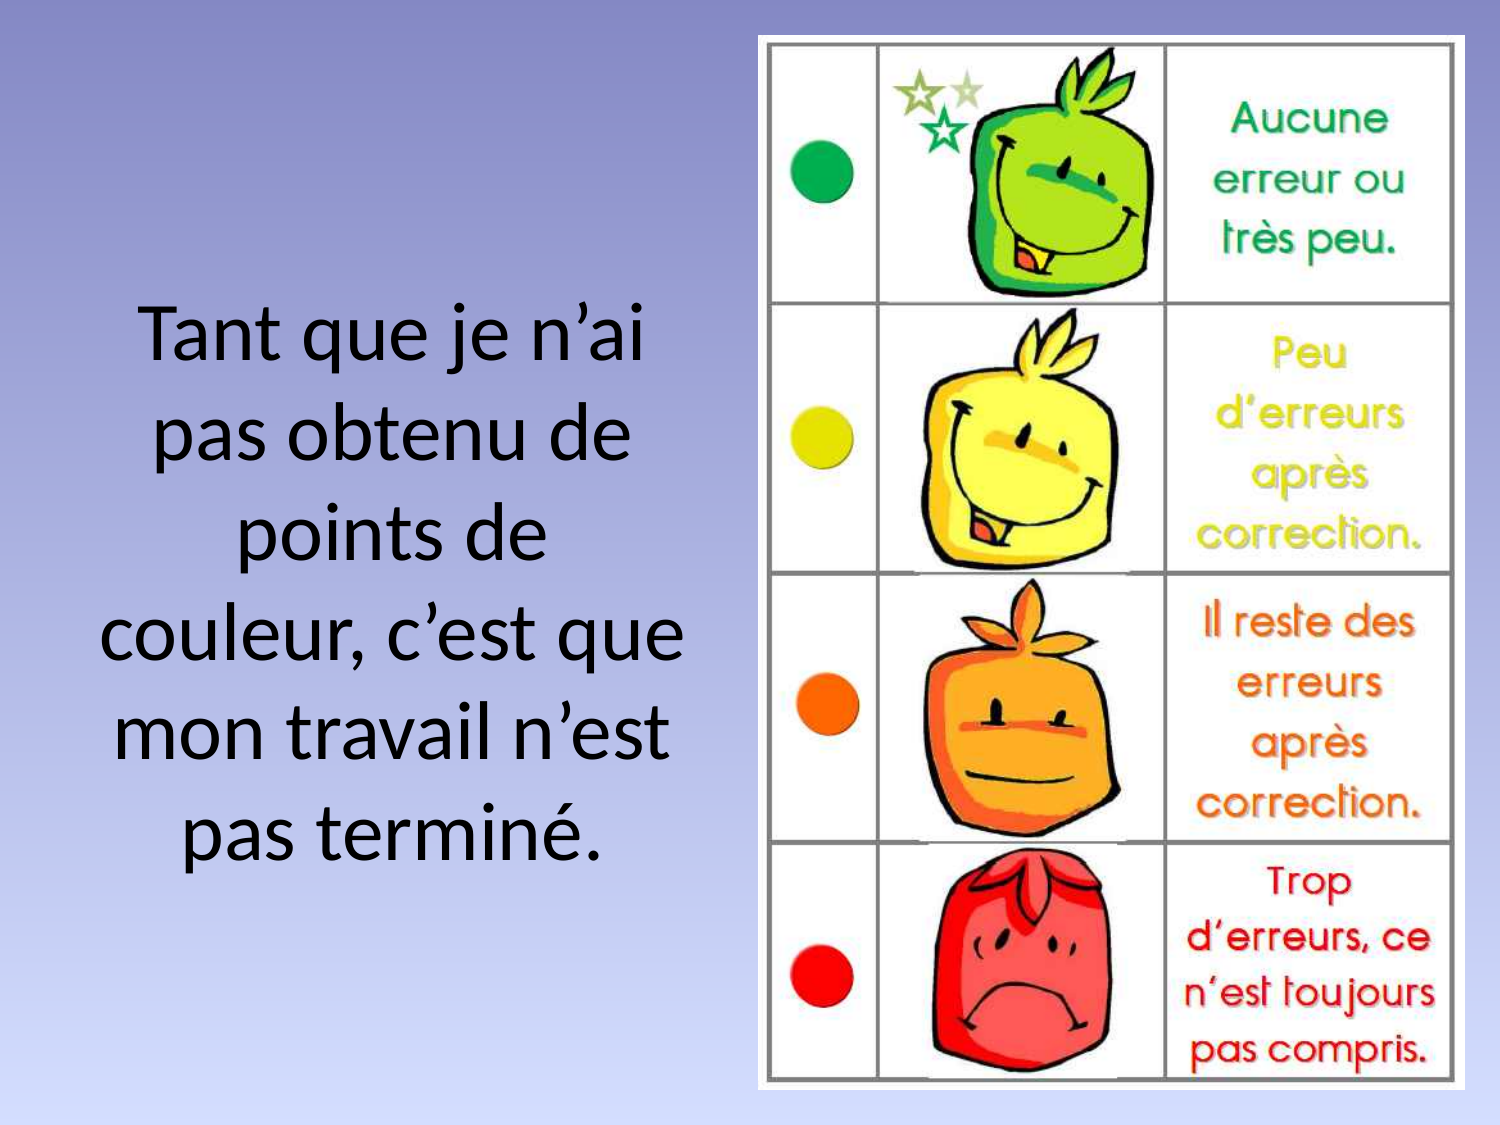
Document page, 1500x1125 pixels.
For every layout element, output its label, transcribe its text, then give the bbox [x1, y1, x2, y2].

text_box Tant que je n’ai pas obtenu de points de couleur, c’est que mon travail n’est pas terminé. [82, 269, 704, 885]
picture [758, 35, 1466, 1091]
